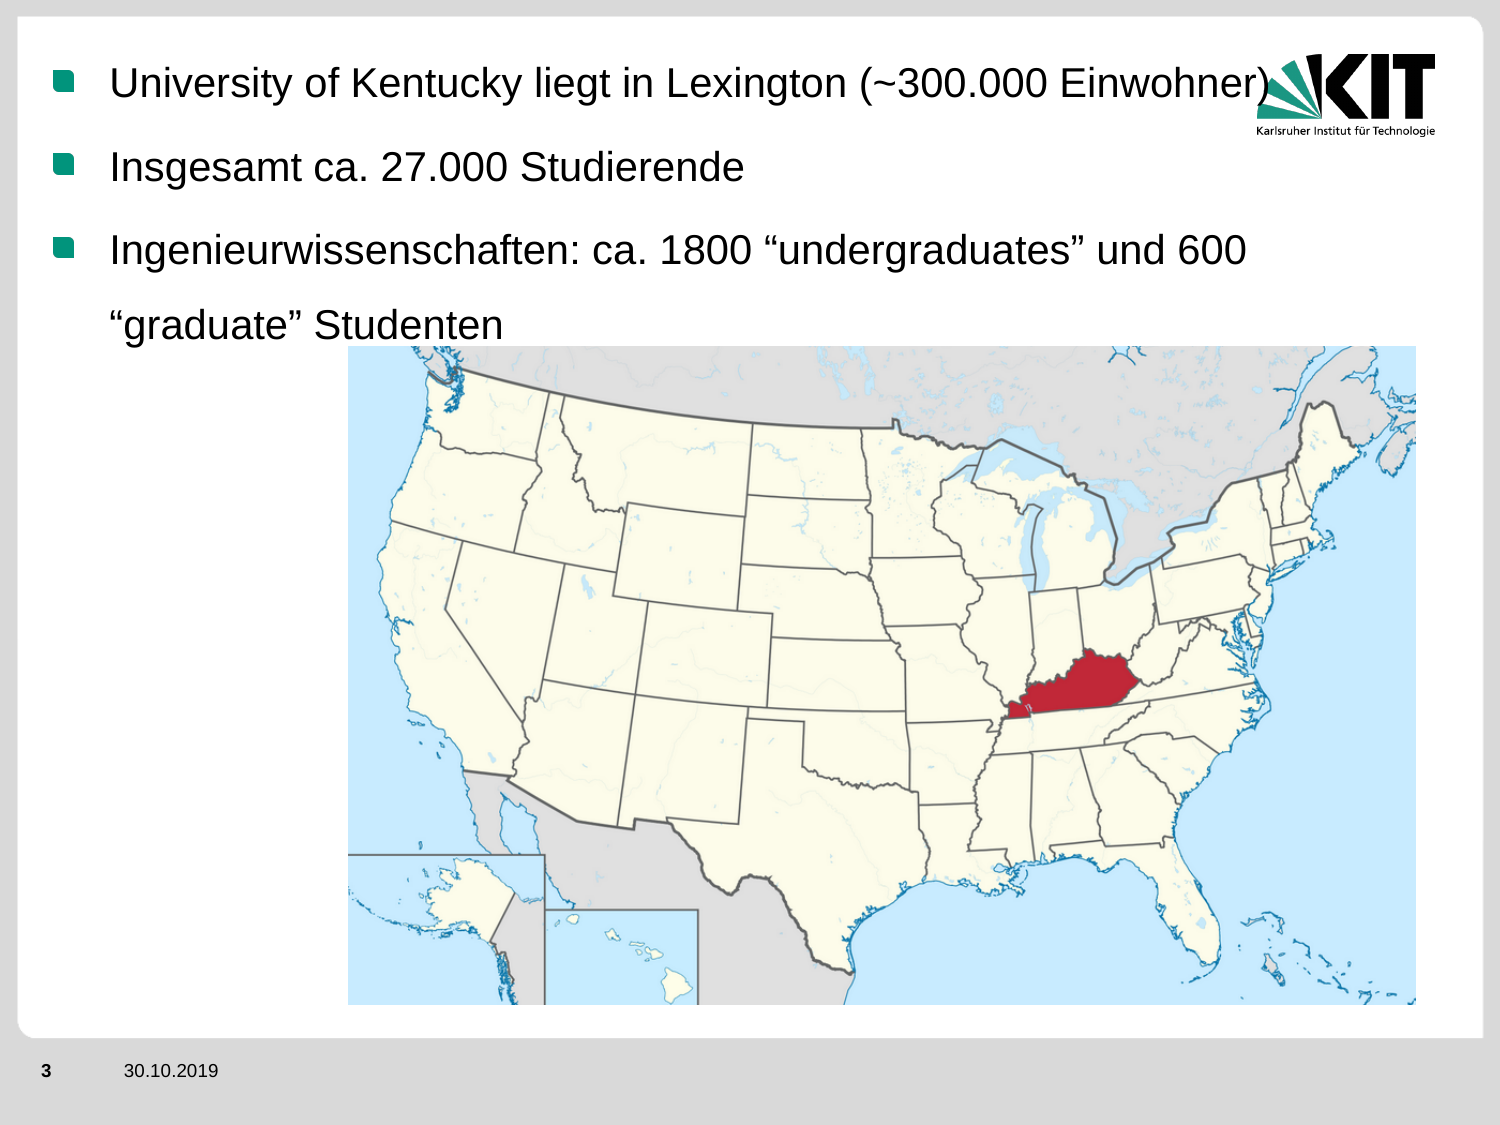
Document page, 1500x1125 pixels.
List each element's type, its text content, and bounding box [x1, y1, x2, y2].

picture [0, 0, 1500, 1125]
list University of Kentucky liegt in Lexington (~300.000 Einwohner) Insgesamt ca. 27.000 Studierende Ingenieurwissenschaften: ca. 1800 “undergraduates” und 600 “graduate” Studenten [52, 30, 1425, 835]
